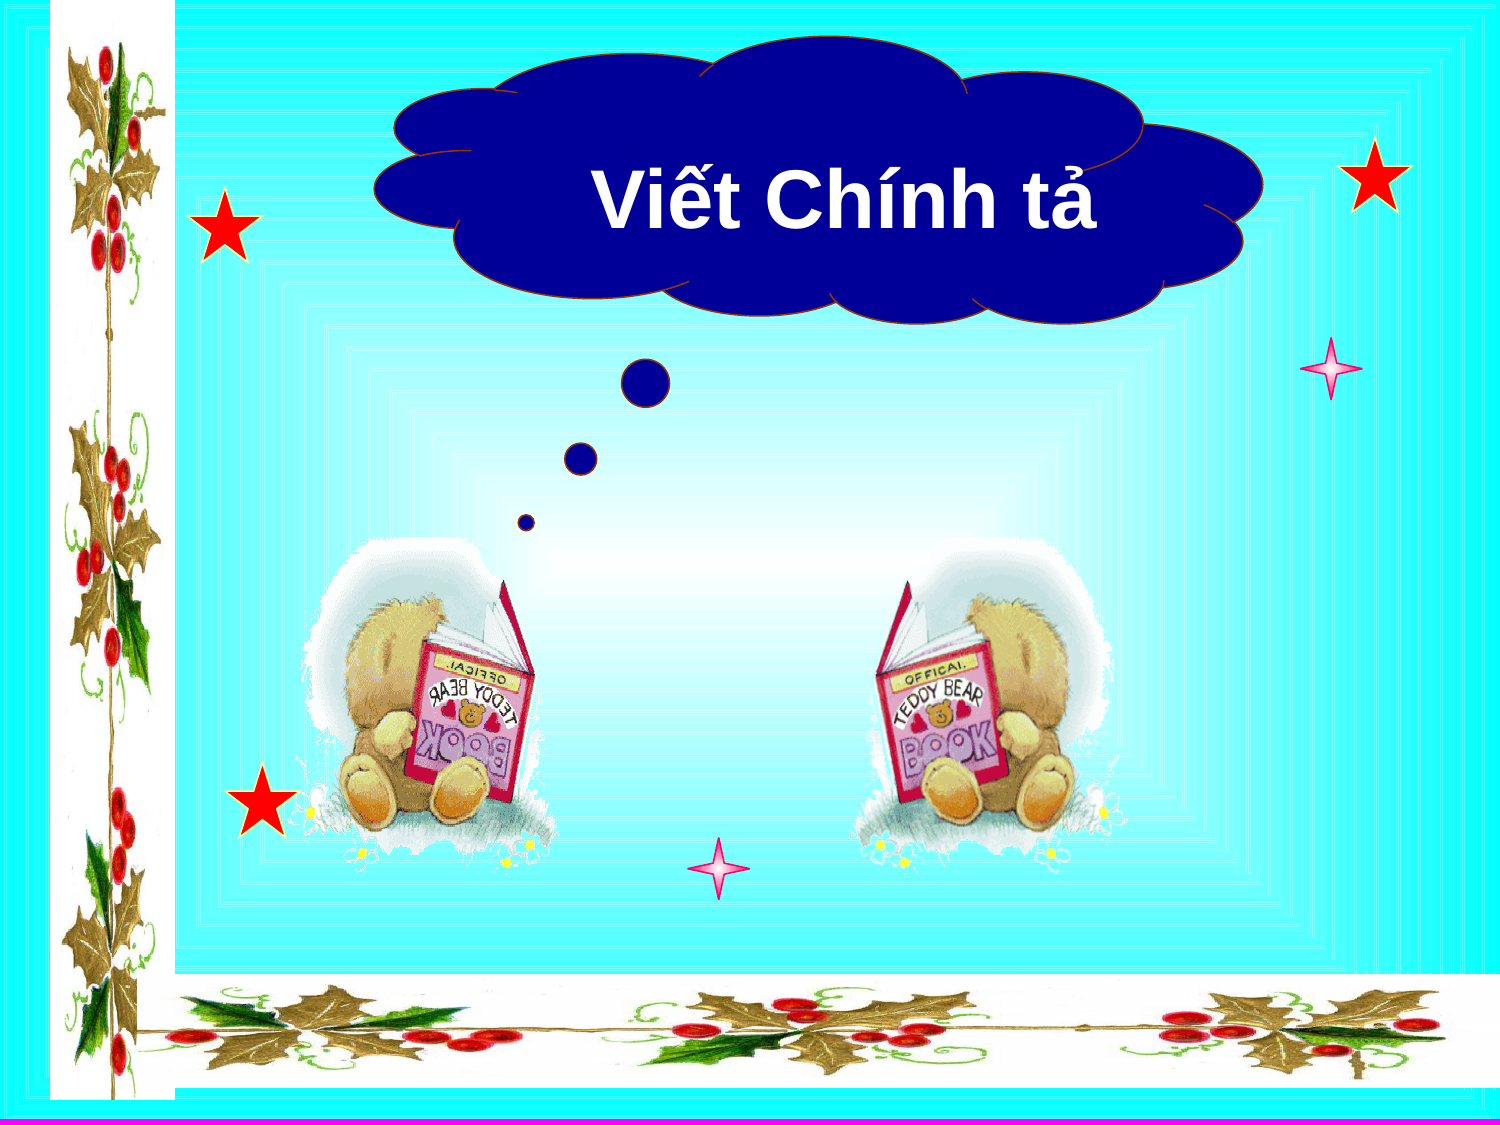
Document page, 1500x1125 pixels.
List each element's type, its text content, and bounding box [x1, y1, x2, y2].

text_box [224, 762, 282, 838]
text_box [687, 837, 750, 900]
text_box [621, 359, 670, 408]
text_box [187, 187, 263, 263]
text_box Viết Chính tả [562, 137, 1125, 253]
picture [849, 537, 1129, 876]
text_box [374, 36, 1263, 324]
text_box [1299, 337, 1363, 400]
text_box [518, 514, 535, 531]
picture [287, 537, 560, 876]
text_box [1337, 137, 1413, 213]
picture [49, 0, 1500, 1101]
text_box [564, 443, 597, 476]
